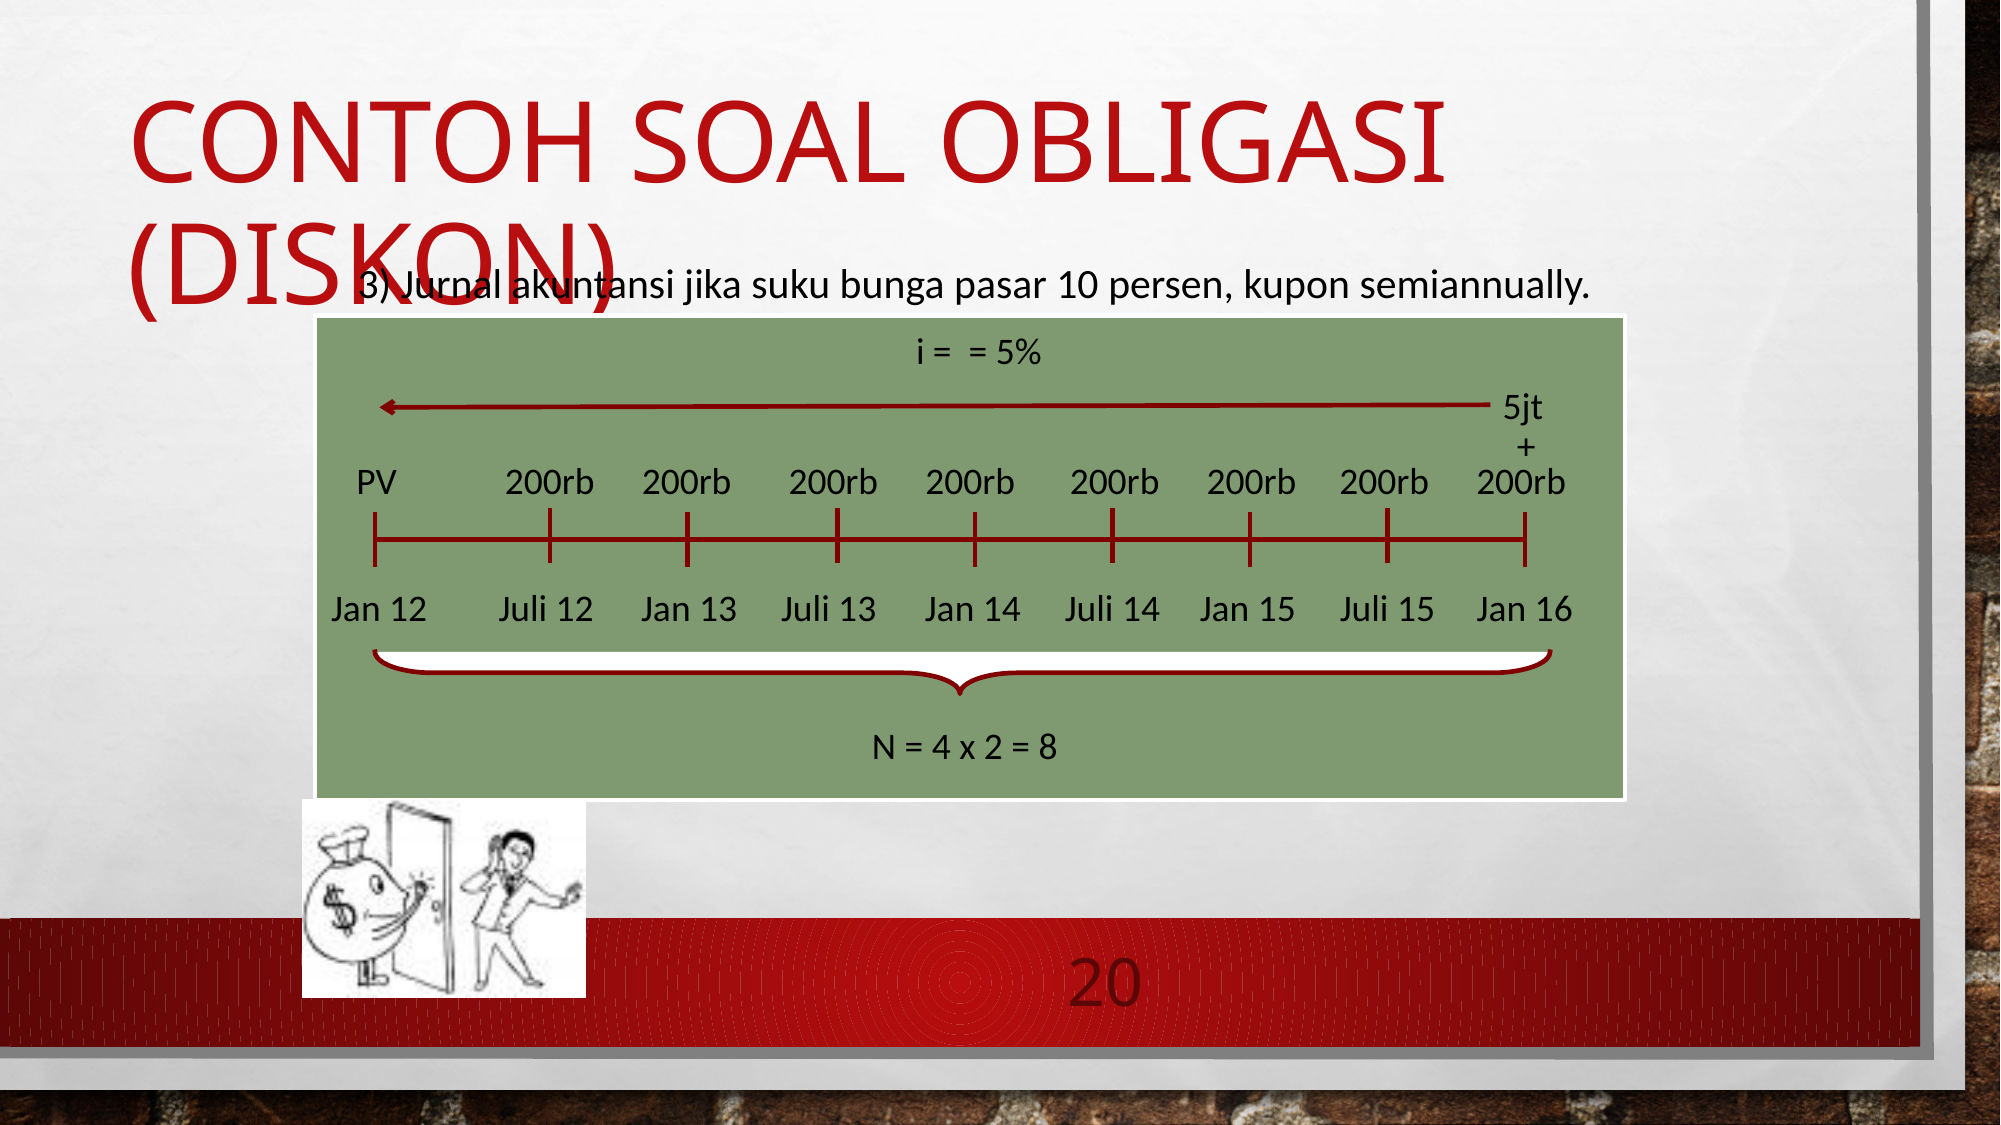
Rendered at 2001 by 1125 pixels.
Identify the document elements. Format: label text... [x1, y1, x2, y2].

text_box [314, 315, 1626, 801]
picture [0, 0, 2000, 1125]
text_box 3) Jurnal akuntansi jika suku bunga pasar 10 persen, kupon semiannually. [342, 249, 1693, 315]
title Contoh Soal Obligasi (Diskon) [112, 112, 1818, 302]
picture [302, 798, 586, 998]
slide_number 20 [1031, 944, 1181, 1027]
